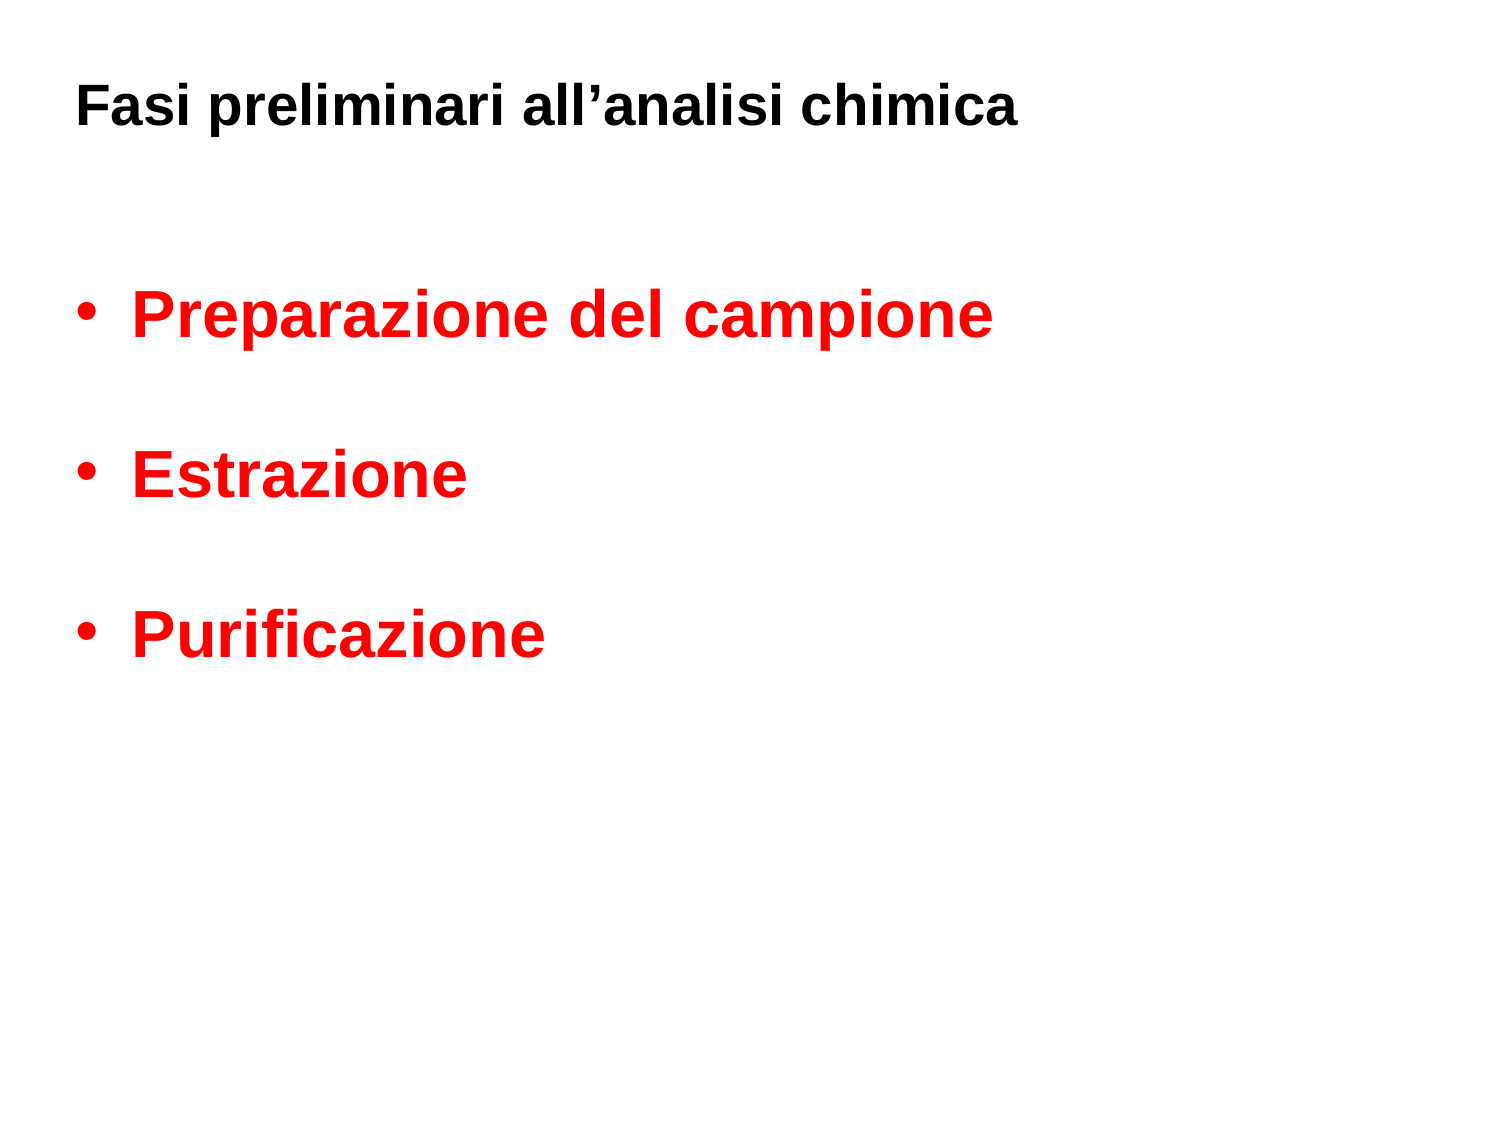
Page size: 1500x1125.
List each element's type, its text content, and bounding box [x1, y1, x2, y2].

text_box Fasi preliminari all’analisi chimica [67, 59, 1036, 145]
text_box Preparazione del campione Estrazione Purificazione [67, 263, 1072, 679]
